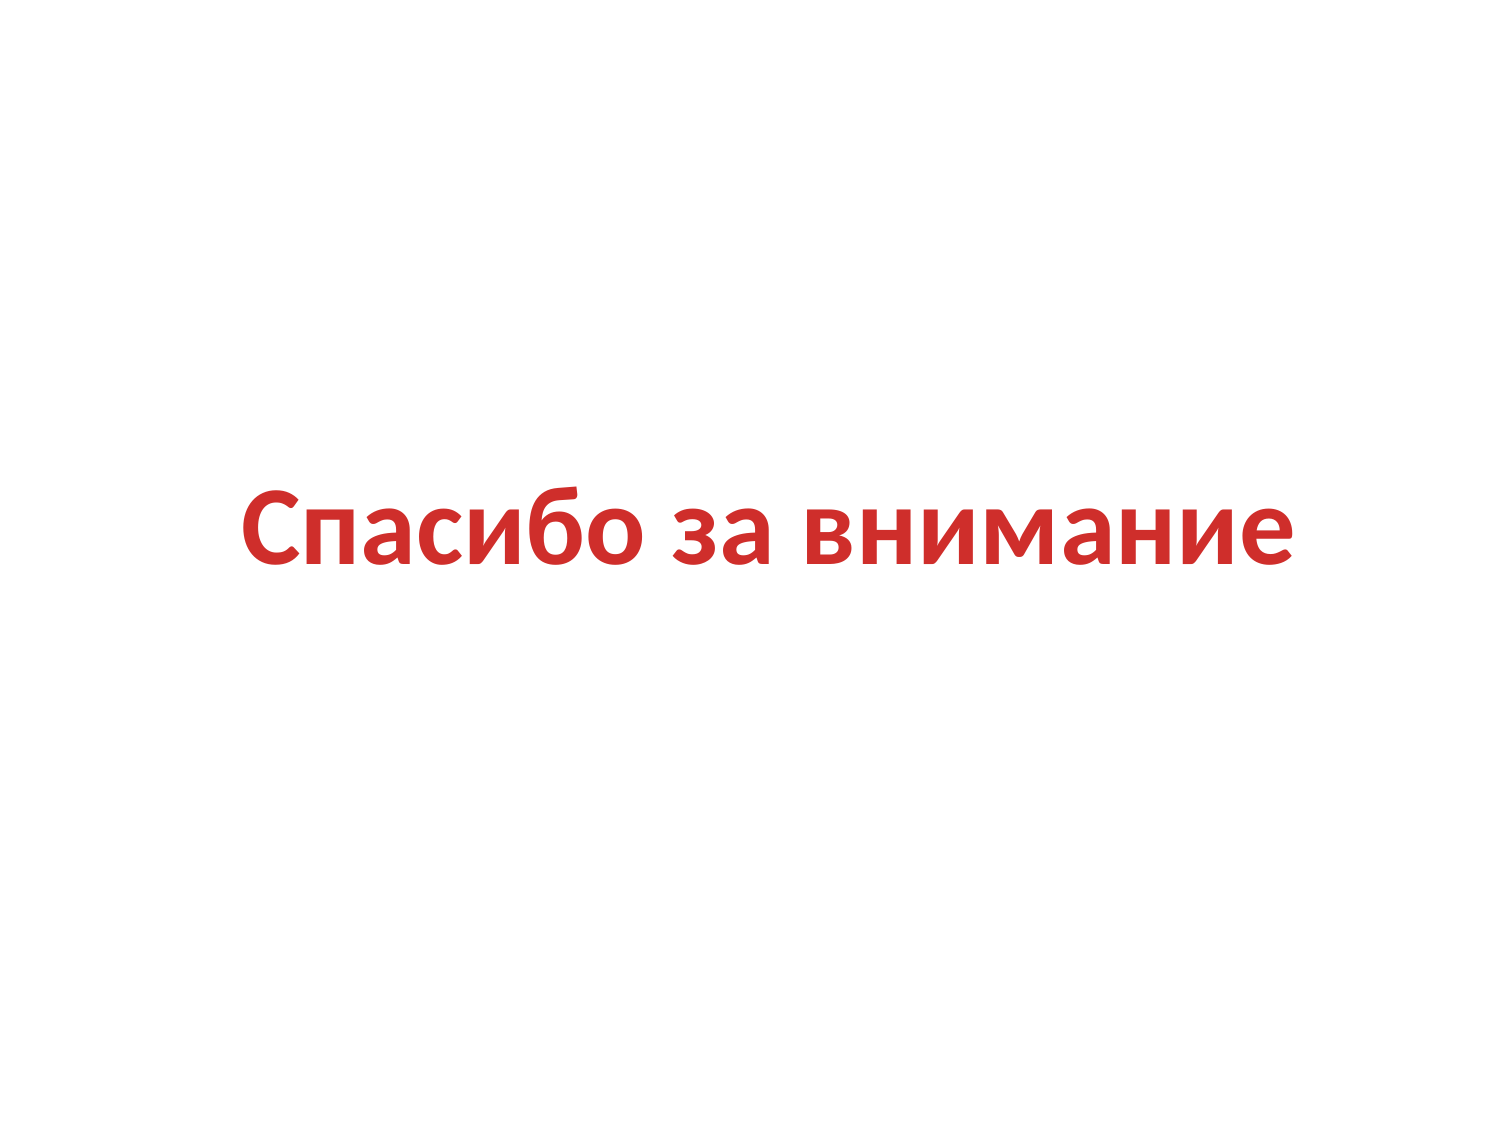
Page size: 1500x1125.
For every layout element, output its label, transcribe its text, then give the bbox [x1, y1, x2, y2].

text_box Спасибо за внимание [226, 444, 1312, 595]
